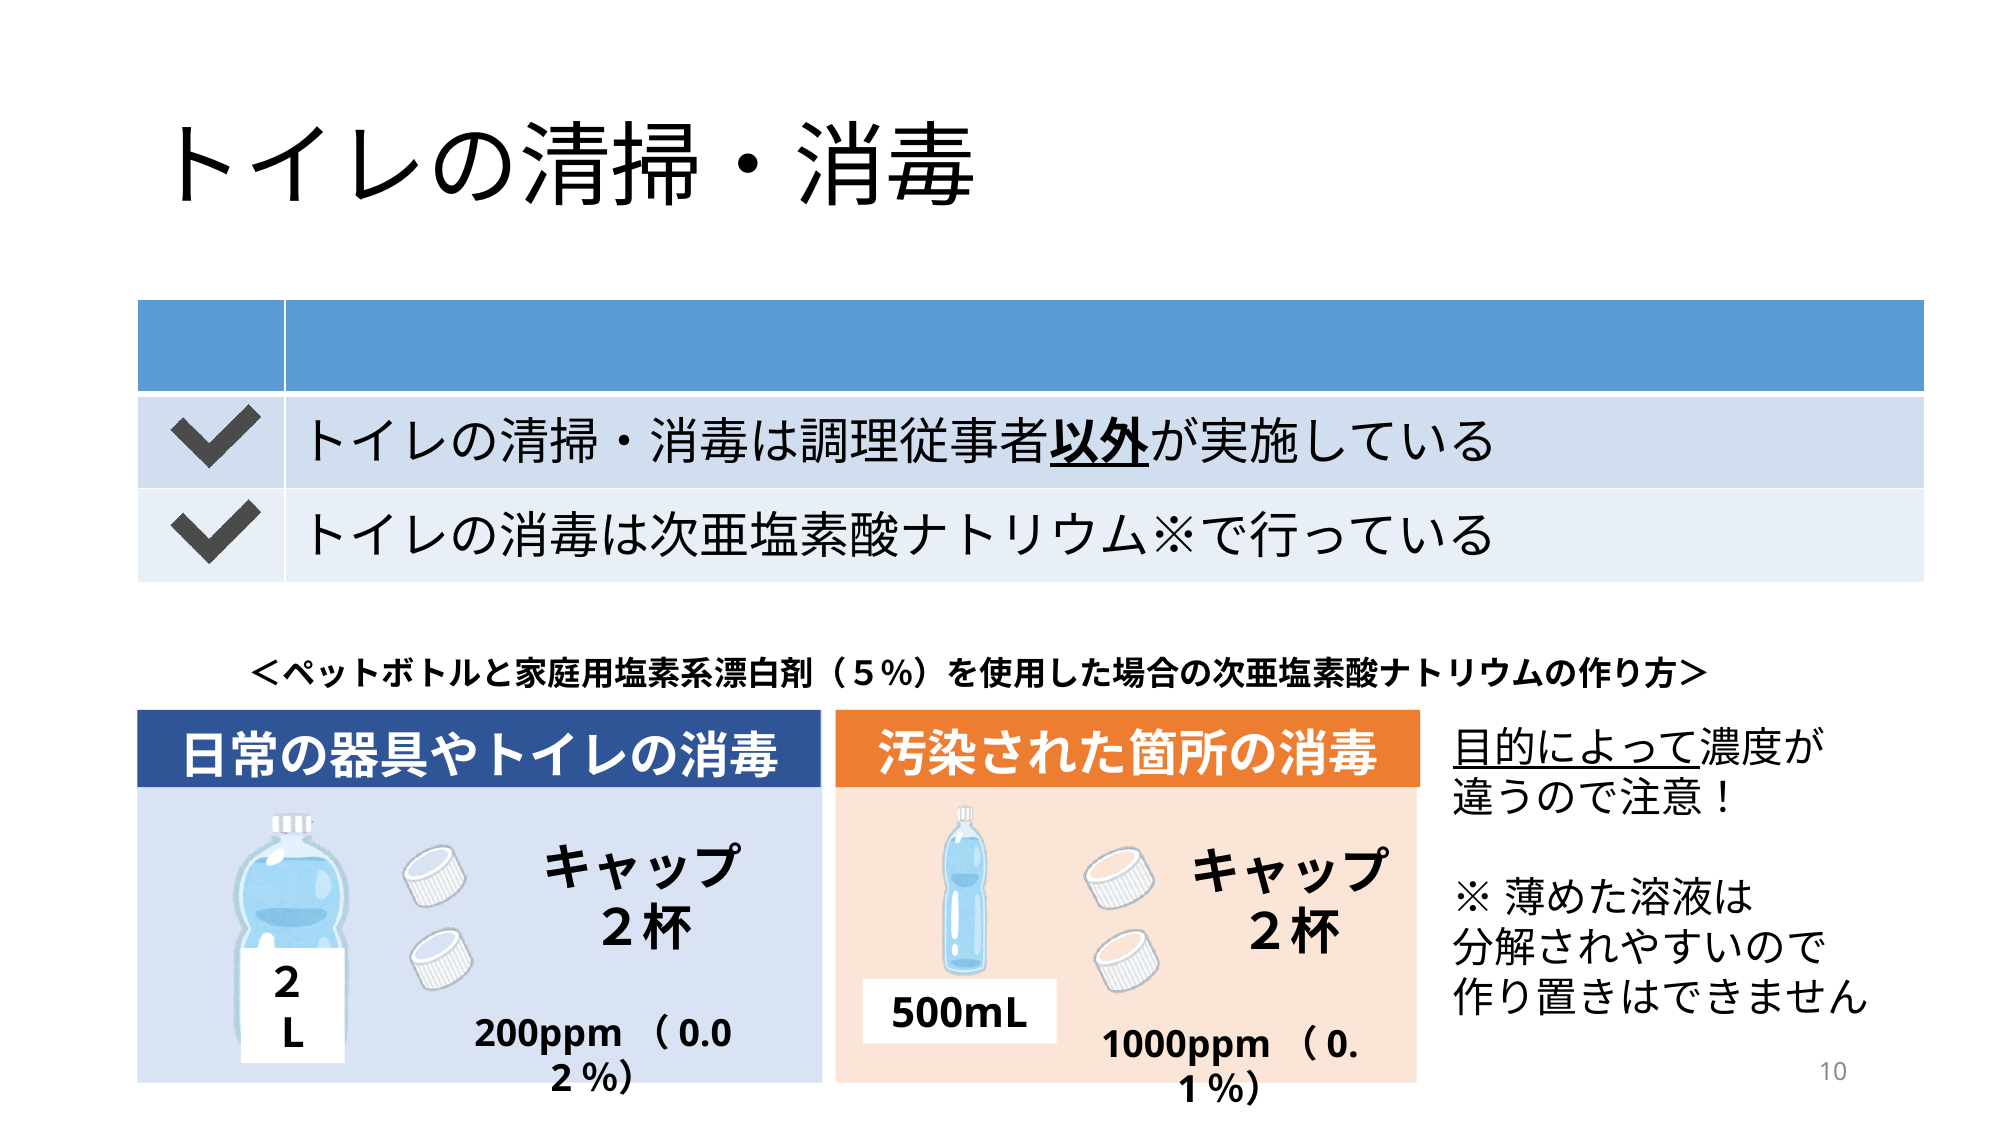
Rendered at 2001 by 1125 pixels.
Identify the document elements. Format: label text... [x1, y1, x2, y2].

table_cell トイレの清掃・消毒は調理従事者以外が実施している [286, 397, 1924, 488]
table_cell [138, 489, 284, 582]
table_header [286, 300, 1924, 391]
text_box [137, 709, 823, 1083]
picture [170, 391, 261, 481]
slide_number 10 [1412, 1042, 1863, 1103]
picture [170, 486, 261, 577]
text_box ＜ペットボトルと家庭用塩素系漂白剤（５％）を使用した場合の次亜塩素酸ナトリウムの作り方＞ [234, 644, 1750, 700]
table_header [138, 300, 284, 391]
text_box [835, 709, 1421, 1083]
table_cell トイレの消毒は次亜塩素酸ナトリウム※で行っている [286, 489, 1924, 582]
title トイレの清掃・消毒 [137, 59, 1863, 278]
table_cell [138, 397, 284, 488]
text_box 目的によって濃度が 違うので注意！ ※薄めた溶液は 分解されやすいので 作り置きはできません [1437, 713, 1920, 1079]
